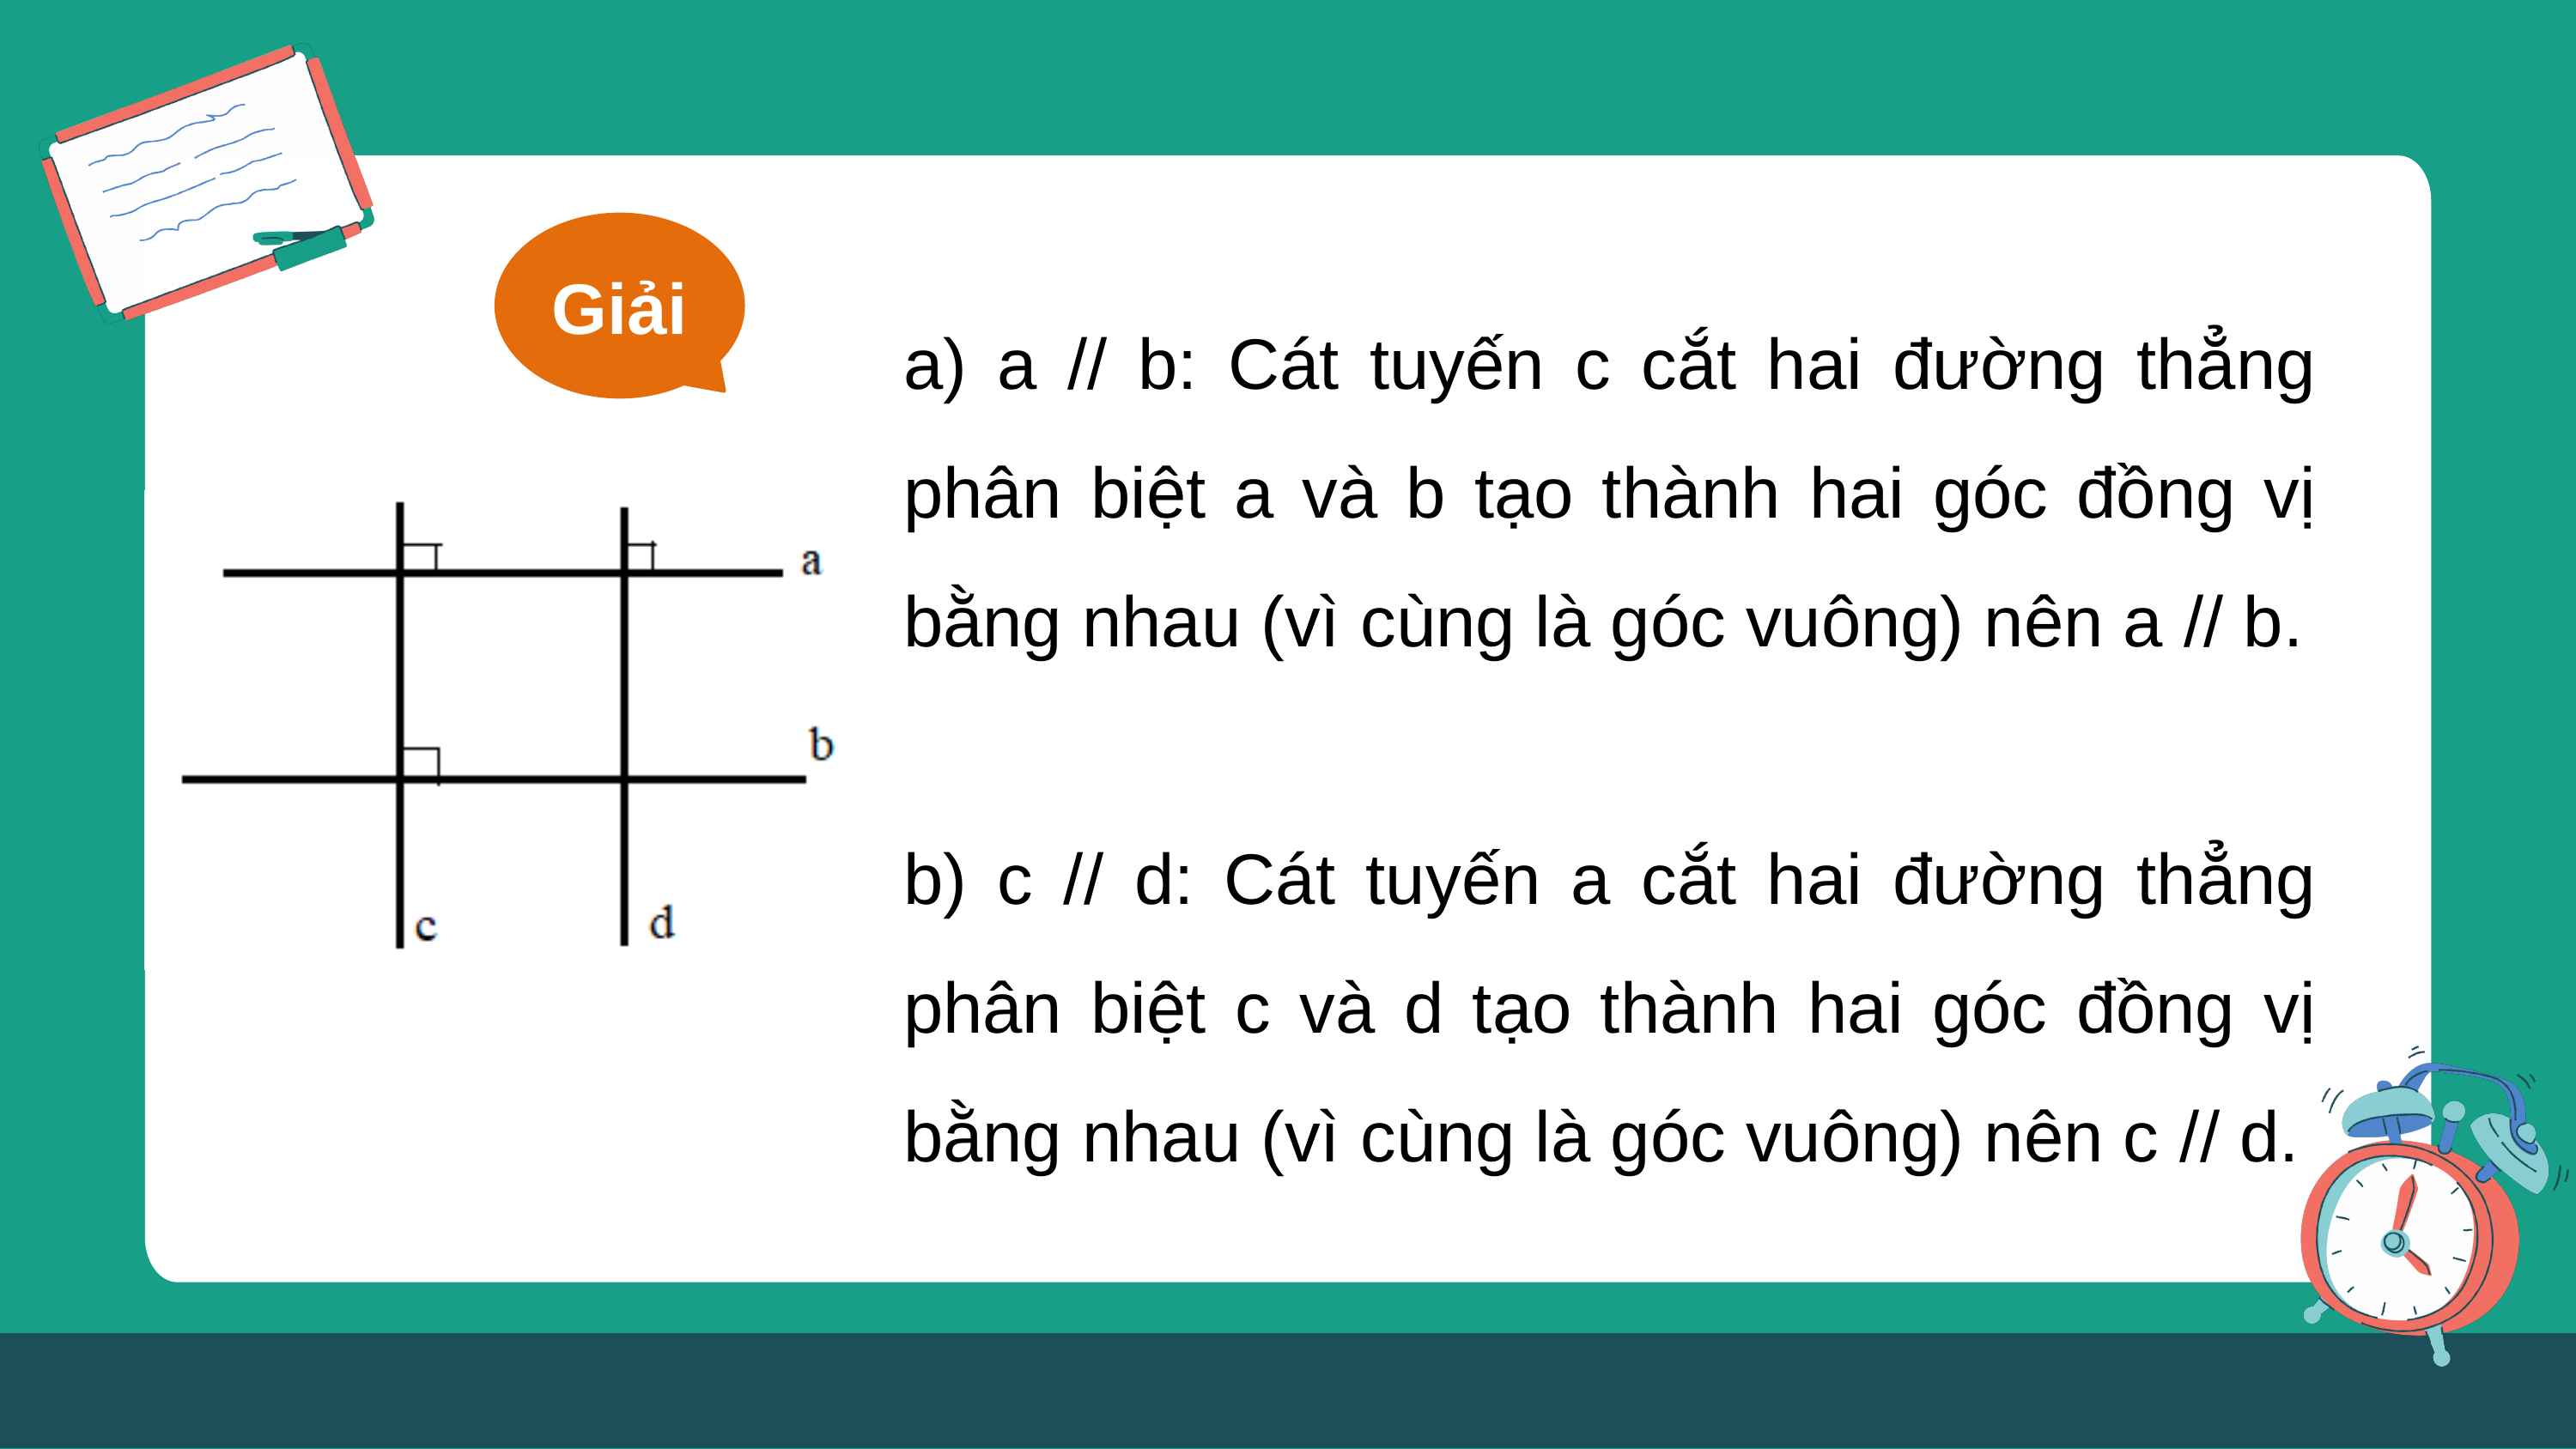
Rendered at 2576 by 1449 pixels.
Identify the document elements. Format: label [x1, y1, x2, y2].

picture [33, 38, 357, 336]
text_box [0, 1332, 2576, 1449]
picture [144, 490, 869, 970]
text_box [144, 155, 2432, 1282]
picture [2293, 1046, 2569, 1367]
